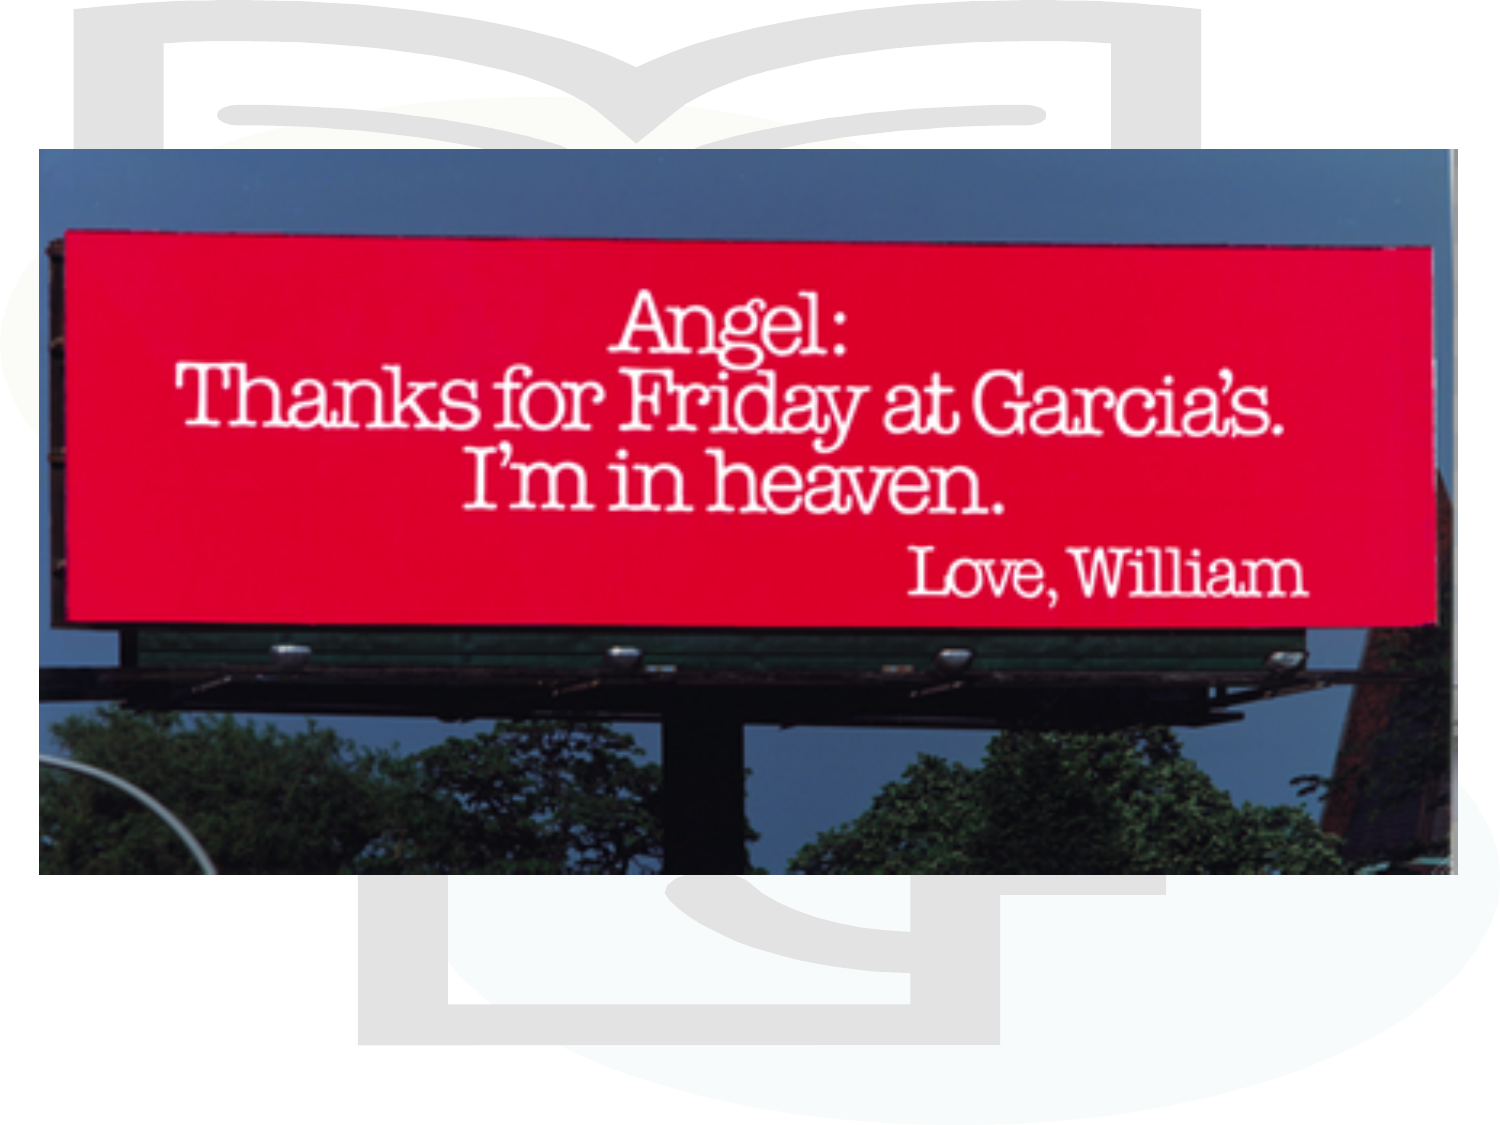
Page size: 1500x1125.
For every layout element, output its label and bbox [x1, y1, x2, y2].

list [39, 149, 1458, 876]
